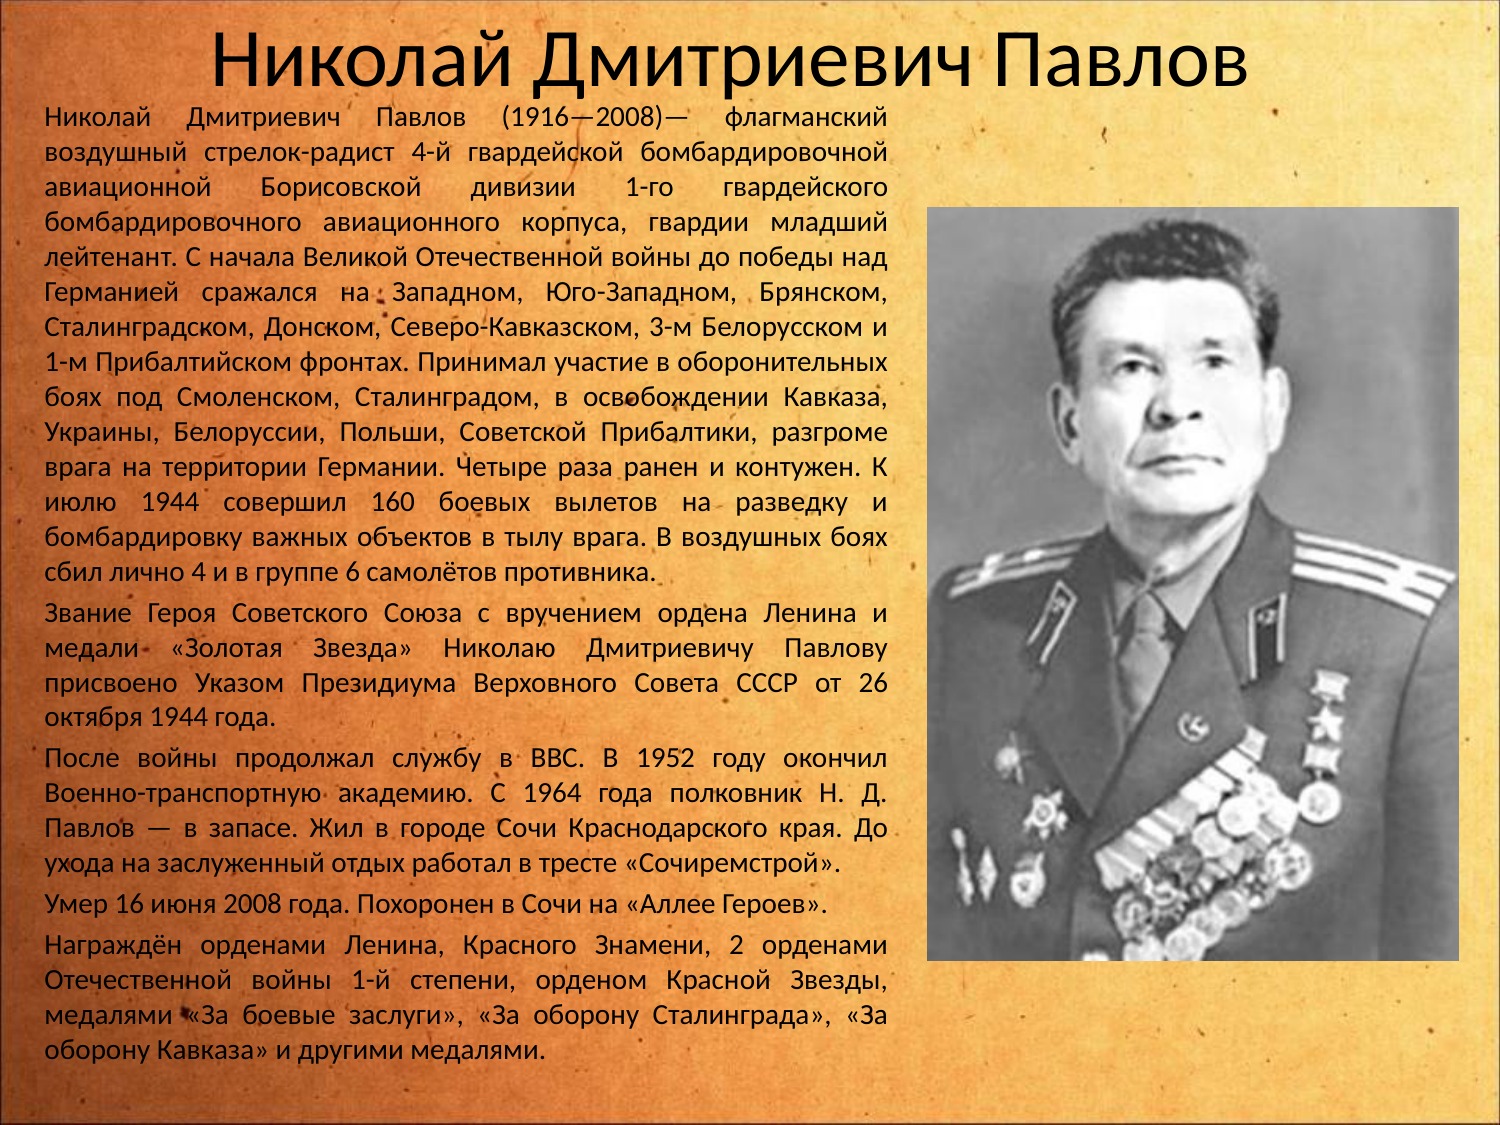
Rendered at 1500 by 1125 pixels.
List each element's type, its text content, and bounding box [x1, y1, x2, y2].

list Николай Дмитриевич Павлов (1916—2008)— флагманский воздушный стрелок-радист 4-й гвардейской бомбардировочной авиационной Борисовской дивизии 1-го гвардейского бомбардировочного авиационного корпуса, гвардии младший лейтенант. С начала Великой Отечественной войны до победы над Германией сражался на Западном, Юго-Западном, Брянском, Сталинградском, Донском, Северо-Кавказском, 3-м Белорусском и 1-м Прибалтийском фронтах. Принимал участие в оборонительных боях под Смоленском, Сталинградом, в освобождении Кавказа, Украины, Белоруссии, Польши, Советской Прибалтики, разгроме врага на территории Германии. Четыре раза ранен и контужен. К июлю 1944 совершил 160 боевых вылетов на разведку и бомбардировку важных объектов в тылу врага. В воздушных боях сбил лично 4 и в группе 6 самолётов противника. Звание Героя Советского Союза с вручением ордена Ленина и медали «Золотая Звезда» Николаю Дмитриевичу Павлову присвоено Указом Президиума Верховного Совета СССР от 26 октября 1944 года. После войны продолжал службу в ВВС. В 1952 году окончил Военно-транспортную академию. С 1964 года полковник Н. Д. Павлов — в запасе. Жил в городе Сочи Краснодарского края. До ухода на заслуженный отдых работал в тресте «Сочиремстрой». Умер 16 июня 2008 года. Похоронен в Сочи на «Аллее Героев». Награждён орденами Ленина, Красного Знамени, 2 орденами Отечественной войны 1-й степени, орденом Красной Звезды, медалями «За боевые заслуги», «За оборону Сталинграда», «За оборону Кавказа» и другими медалями. [29, 89, 904, 1083]
title Николай Дмитриевич Павлов [64, 0, 1416, 108]
picture [0, 0, 1500, 1125]
